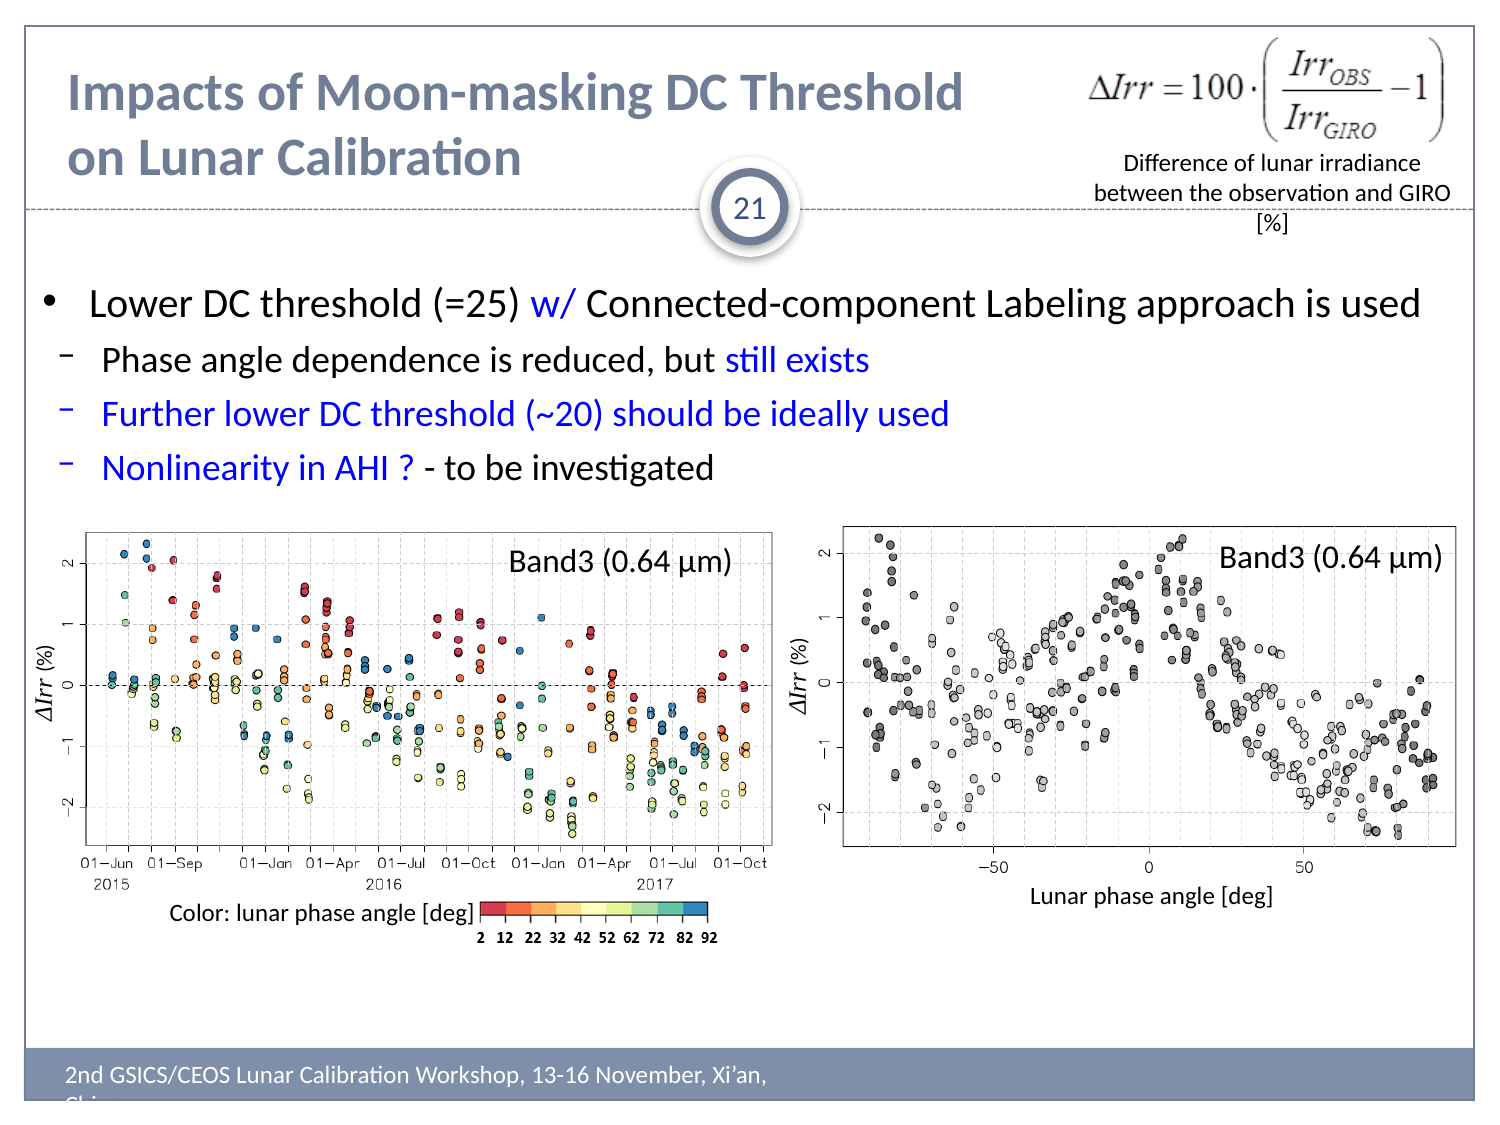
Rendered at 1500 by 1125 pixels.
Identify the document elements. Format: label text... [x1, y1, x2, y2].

picture [1081, 30, 1453, 150]
text_box ΔIrr (%) [19, 594, 50, 737]
text_box Lower DC threshold (=25) w/ Connected-component Labeling approach is used Phase angle dependence is reduced, but still exists Further lower DC threshold (~20) should be ideally used Nonlinearity in AHI ? - to be investigated [27, 258, 1469, 495]
slide_number 21 [712, 169, 788, 243]
picture [57, 528, 777, 953]
footer 2nd GSICS/CEOS Lunar Calibration Workshop, 13-16 November, Xi’an, China [50, 1051, 845, 1112]
text_box Difference of lunar irradiance between the observation and GIRO [%] [1061, 138, 1484, 244]
text_box ΔIrr (%) [782, 588, 806, 730]
text_box Impacts of Moon-masking DC Threshold on Lunar Calibration [53, 49, 998, 149]
text_box Color: lunar phase angle [deg] [154, 903, 448, 935]
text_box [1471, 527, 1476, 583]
text_box Lunar phase angle [deg] [1015, 887, 1290, 917]
picture [813, 517, 1466, 878]
